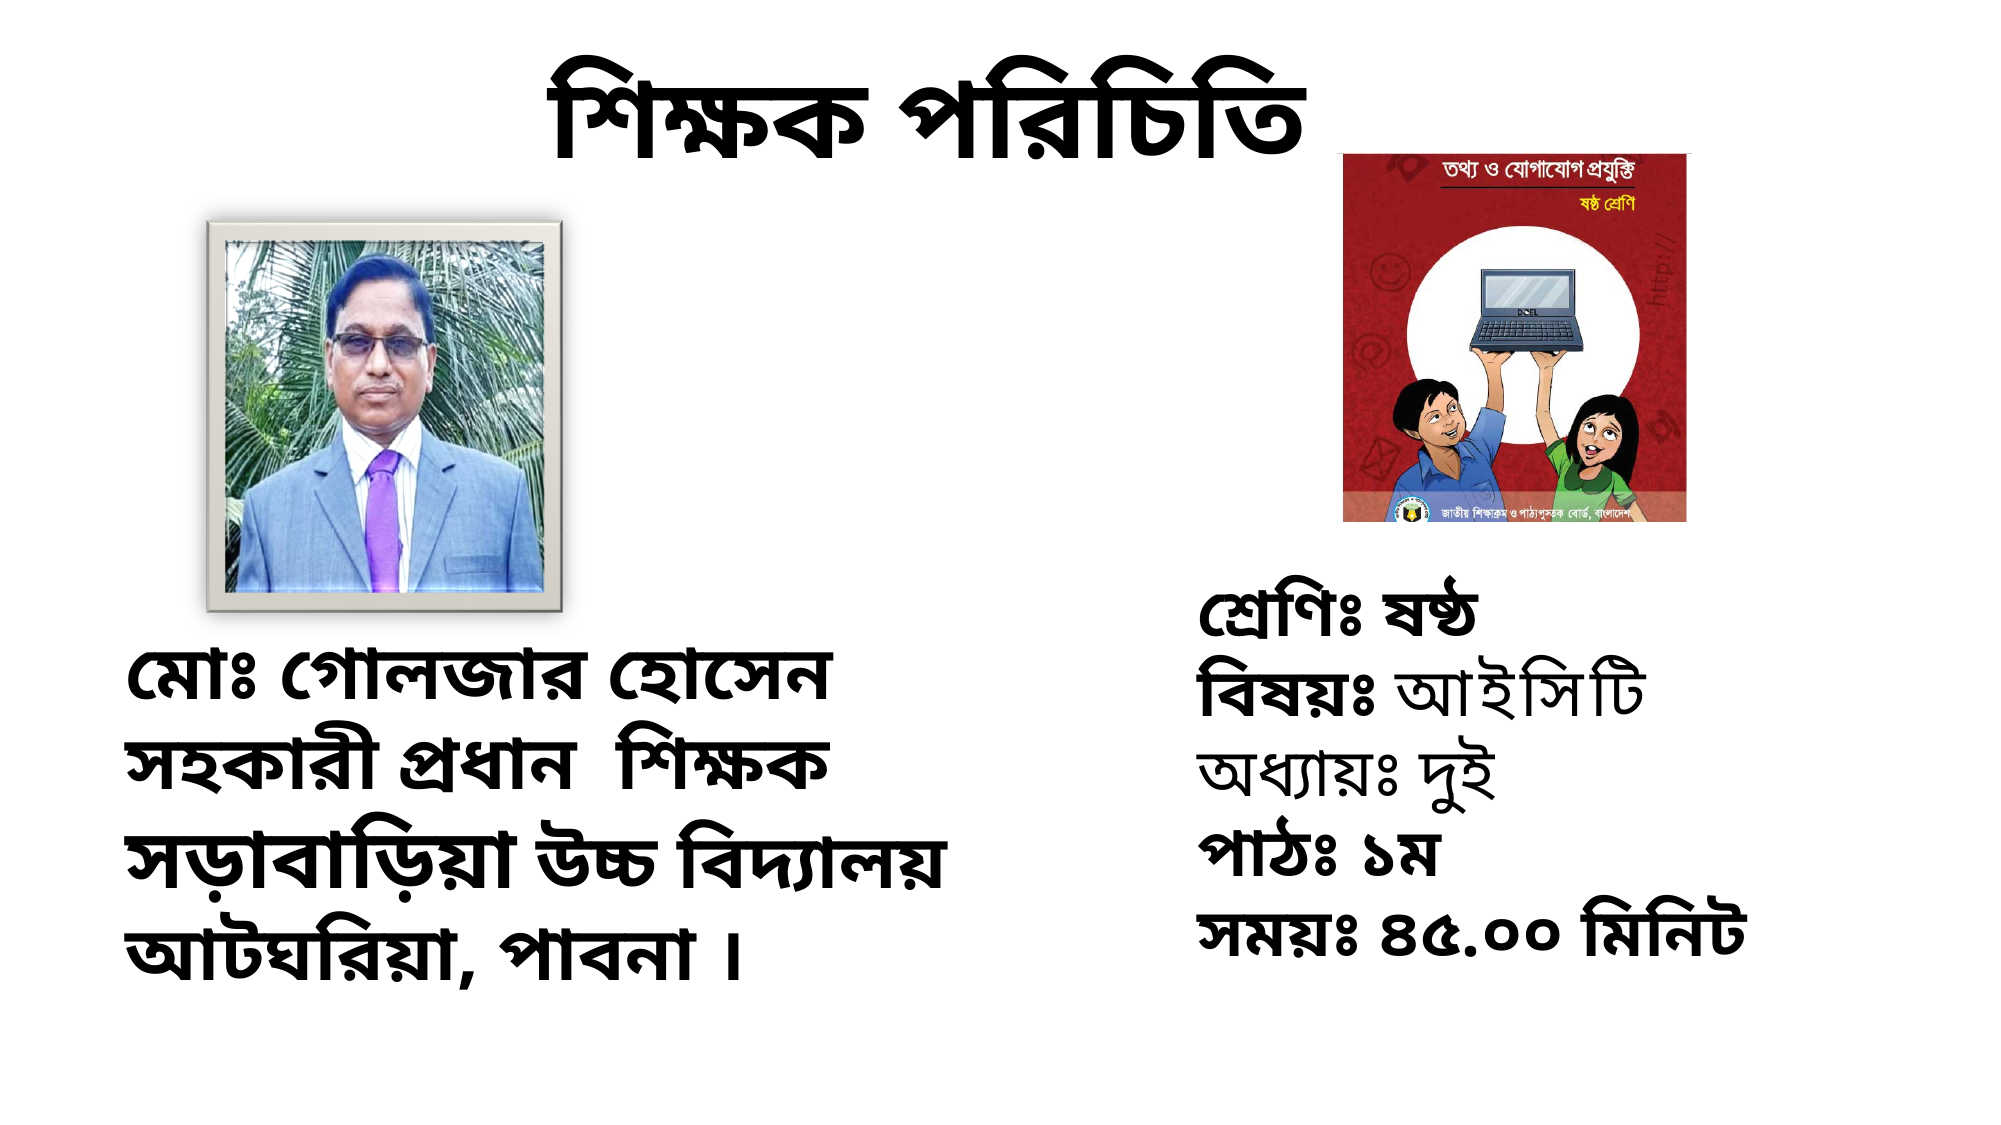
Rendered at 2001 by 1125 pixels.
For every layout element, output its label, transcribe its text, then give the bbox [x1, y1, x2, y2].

text_box শ্রেণিঃ ষষ্ঠ বিষয়ঃ আইসিটি অধ্যায়ঃ দুই পাঠঃ ১ম সময়ঃ ৪৫.০০ মিনিট [1182, 562, 1971, 977]
text_box মোঃ গোলজার হোসেন সহকারী প্রধান শিক্ষক সড়াবাড়িয়া উচ্চ বিদ্যালয় আটঘরিয়া, পাবনা । [111, 617, 1112, 1003]
picture [1337, 153, 1692, 522]
picture [176, 187, 592, 645]
text_box শিক্ষক পরিচিতি [502, 38, 1352, 228]
